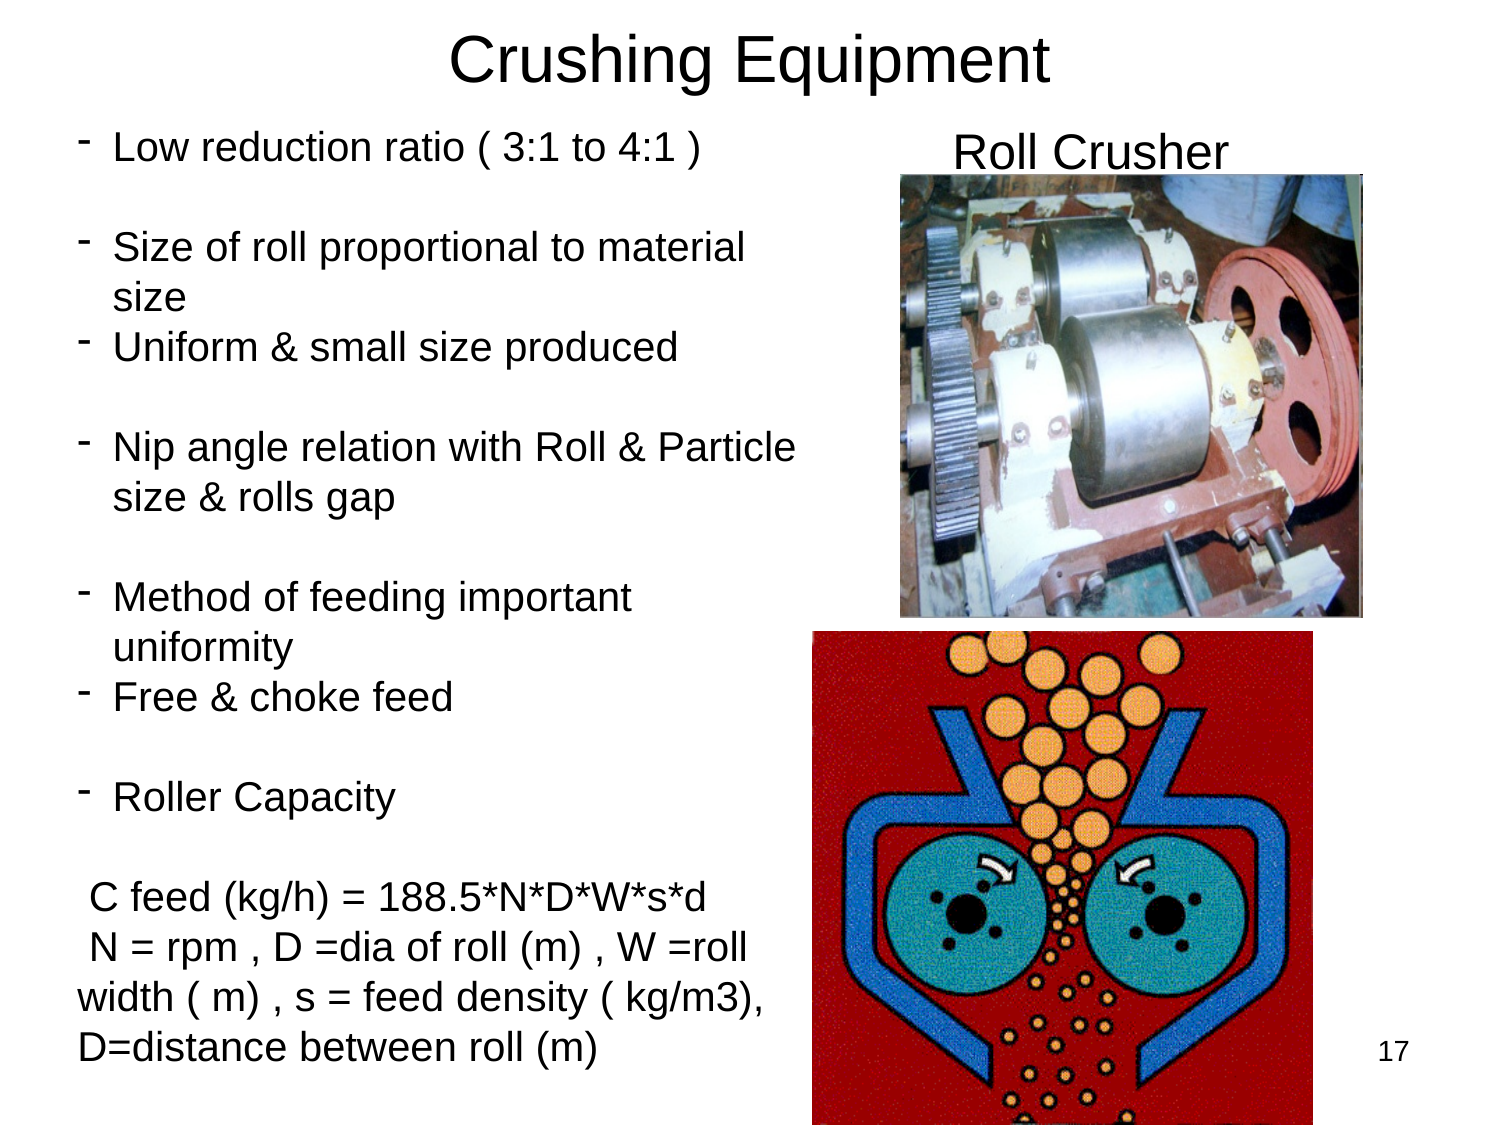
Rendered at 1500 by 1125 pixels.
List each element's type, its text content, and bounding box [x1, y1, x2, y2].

picture [812, 631, 1313, 1125]
text_box Low reduction ratio ( 3:1 to 4:1 ) Size of roll proportional to material size Uniform & small size produced Nip angle relation with Roll & Particle size & rolls gap Method of feeding important uniformity Free & choke feed Roller Capacity C feed (kg/h) = 188.5*N*D*W*s*d N = rpm , D =dia of roll (m) , W =roll width ( m) , s = feed density ( kg/m3), D=distance between roll (m) [62, 112, 838, 1078]
picture [899, 174, 1363, 618]
slide_number 17 [1316, 1024, 1426, 1103]
text_box Roll Crusher [937, 112, 1325, 173]
title Crushing Equipment [74, 24, 1426, 88]
